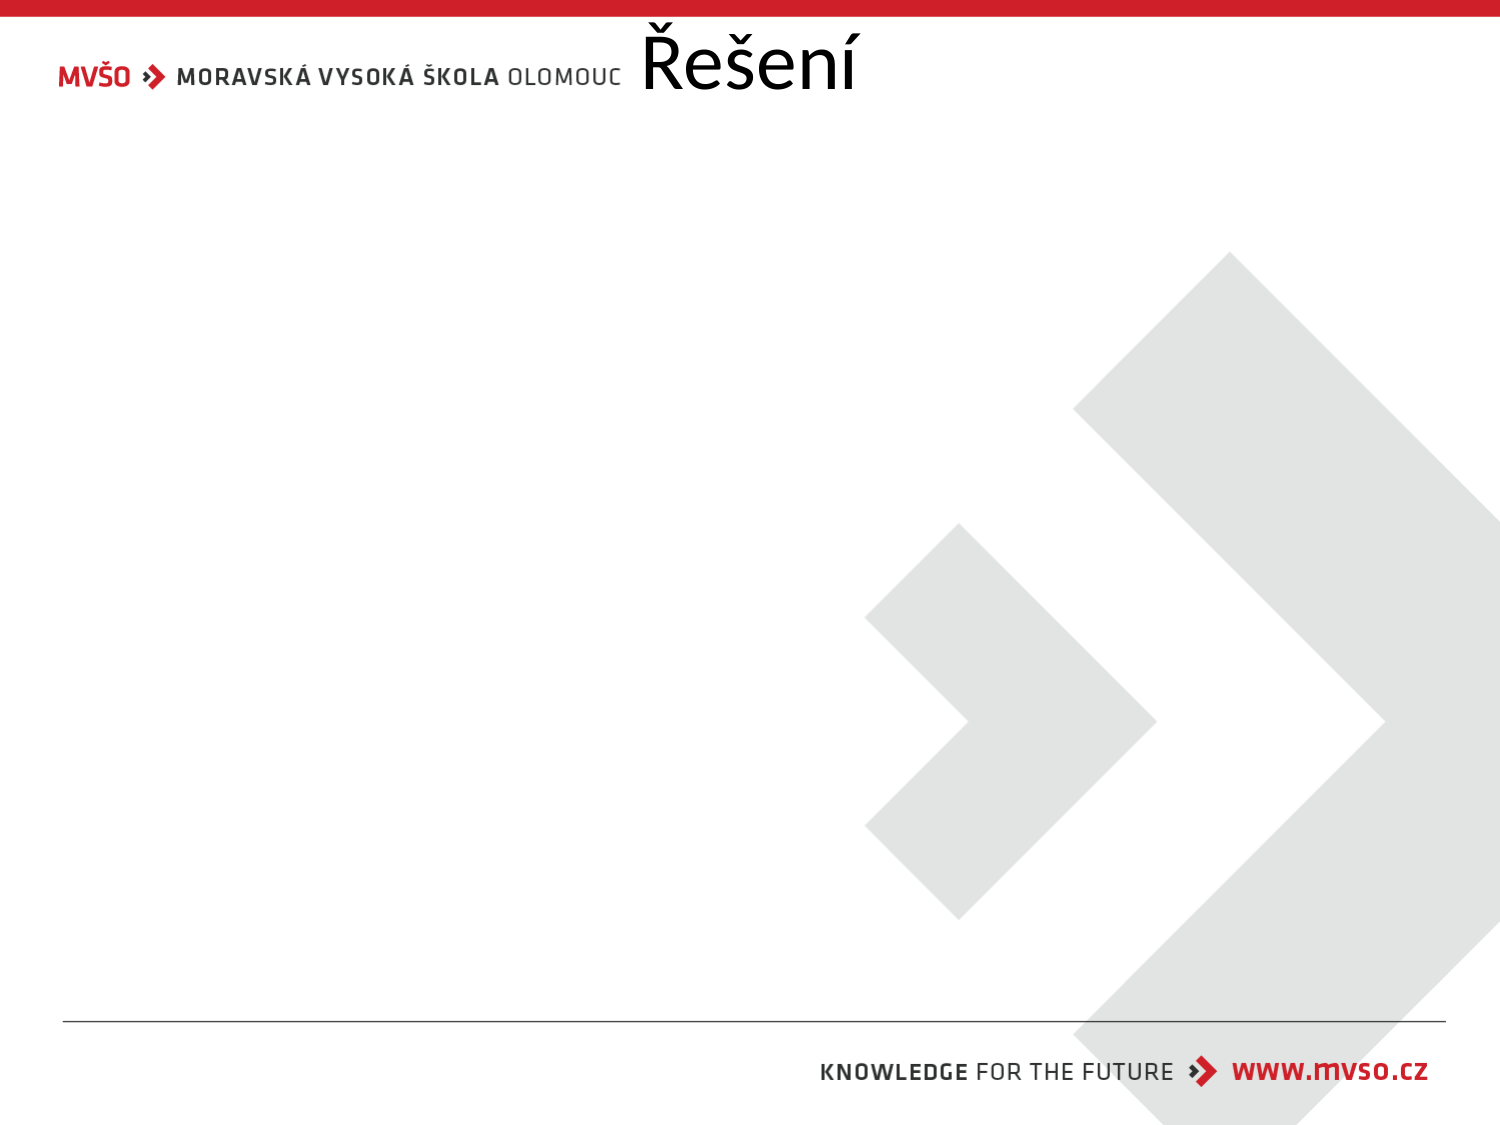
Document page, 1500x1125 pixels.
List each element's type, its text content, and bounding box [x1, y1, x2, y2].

picture [0, 0, 1500, 1125]
title Řešení [75, 0, 1425, 114]
